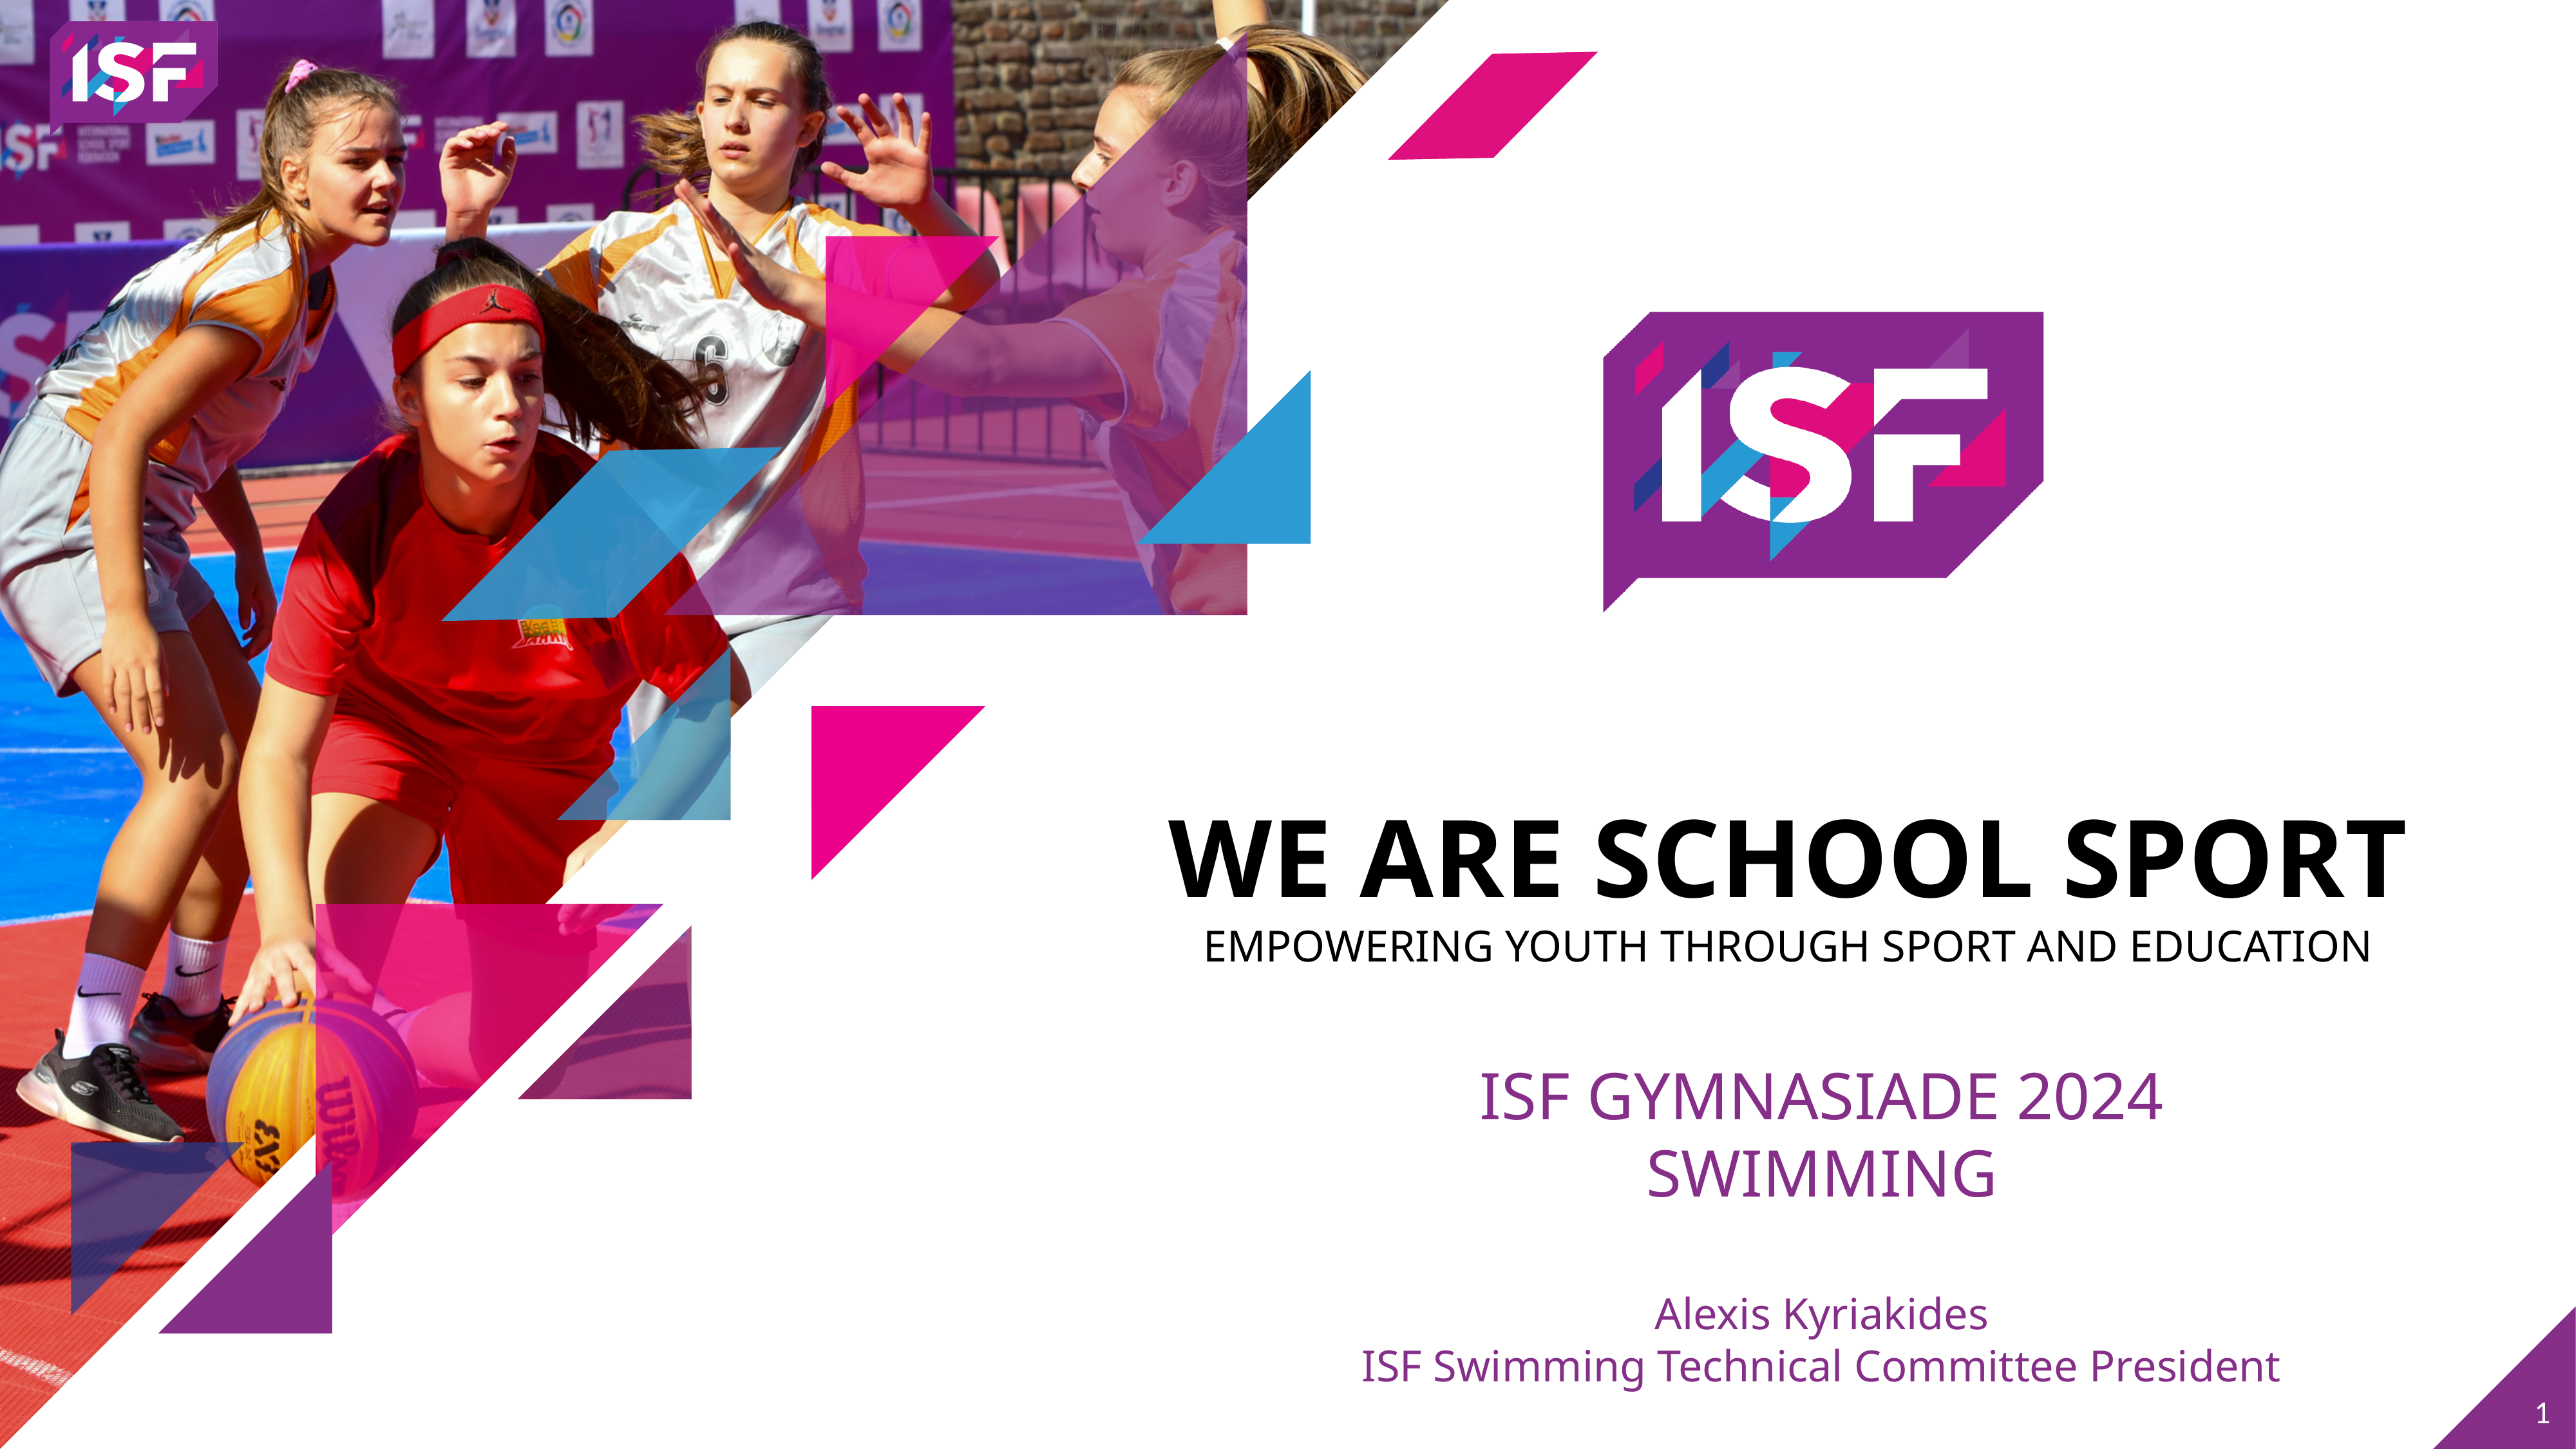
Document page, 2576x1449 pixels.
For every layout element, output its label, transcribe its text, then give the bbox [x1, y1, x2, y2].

text_box WE ARE SCHOOL SPORT EMPOWERING YOUTH THROUGH SPORT AND EDUCATION [1449, 785, 2420, 975]
picture [1564, 285, 2068, 629]
picture [0, 0, 1449, 1449]
slide_number 1 [1980, 1372, 2561, 1449]
text_box [1449, 51, 1600, 160]
text_box ISF GYMNASIADE 2024 SWIMMING Alexis Kyriakides ISF Swimming Technical Committee President [1449, 1050, 2345, 1395]
